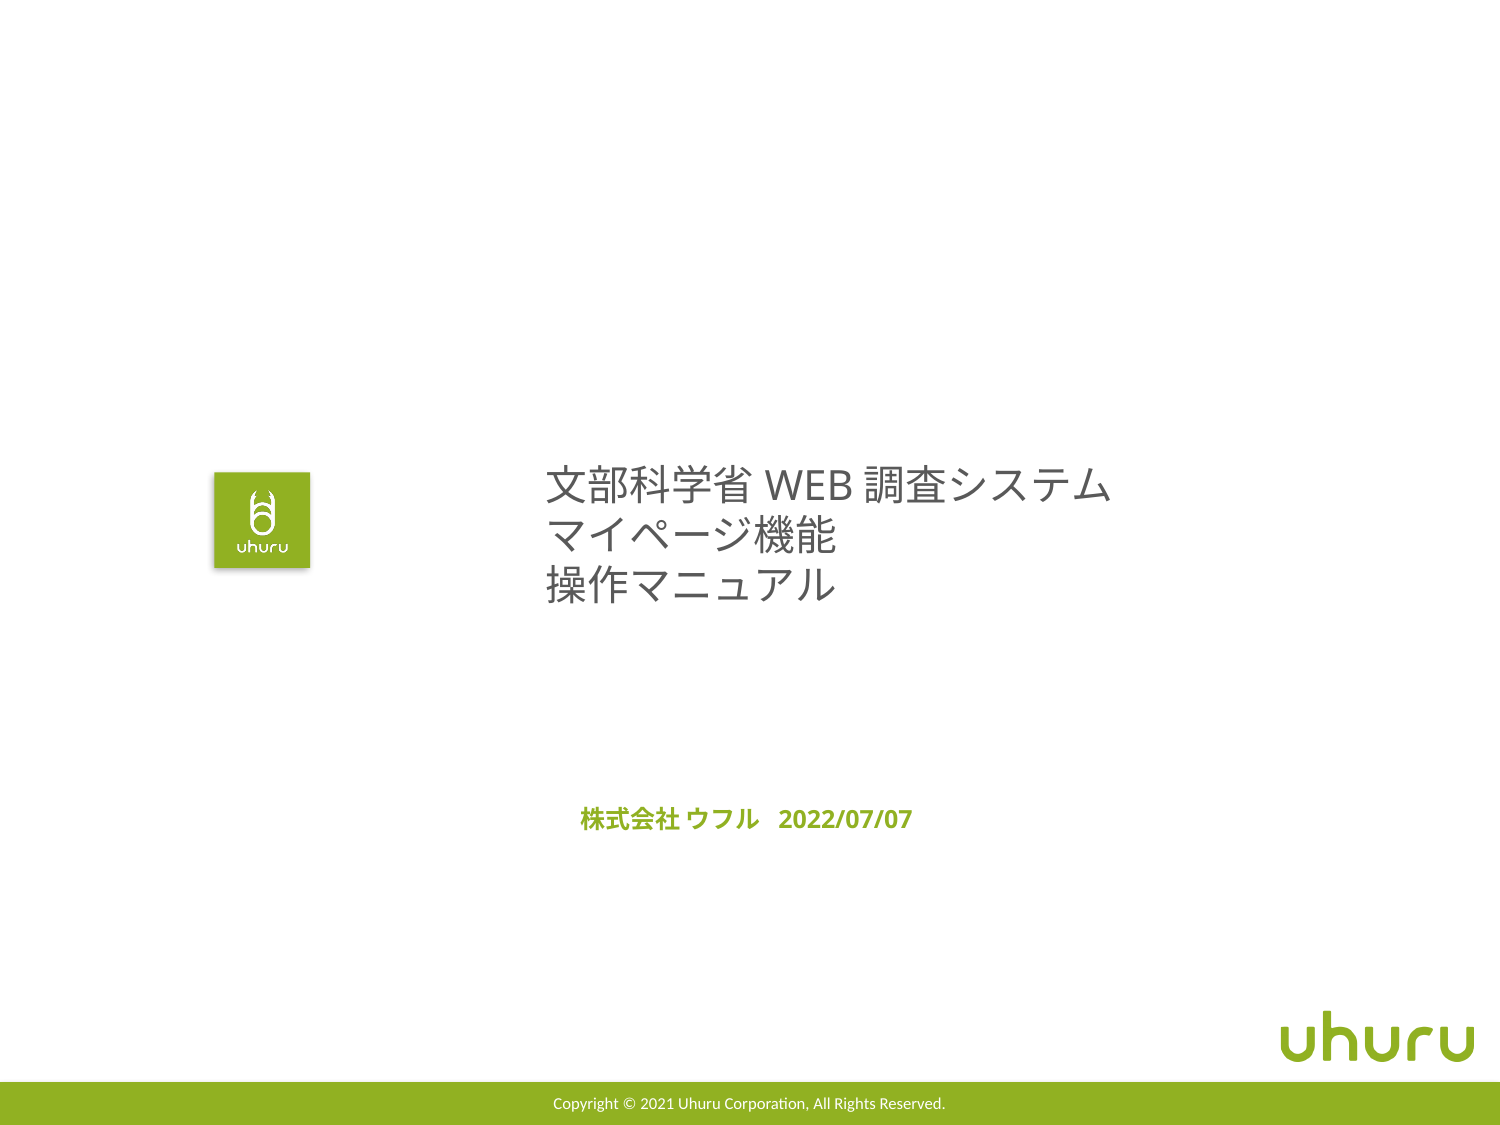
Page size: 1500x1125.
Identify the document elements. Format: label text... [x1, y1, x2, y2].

picture [1261, 1005, 1493, 1066]
text_box 株式会社 ウフル 2022/07/07 [539, 783, 954, 855]
picture [214, 472, 311, 568]
text_box 文部科学省WEB調査システム マイページ機能 操作マニュアル [530, 456, 1237, 612]
